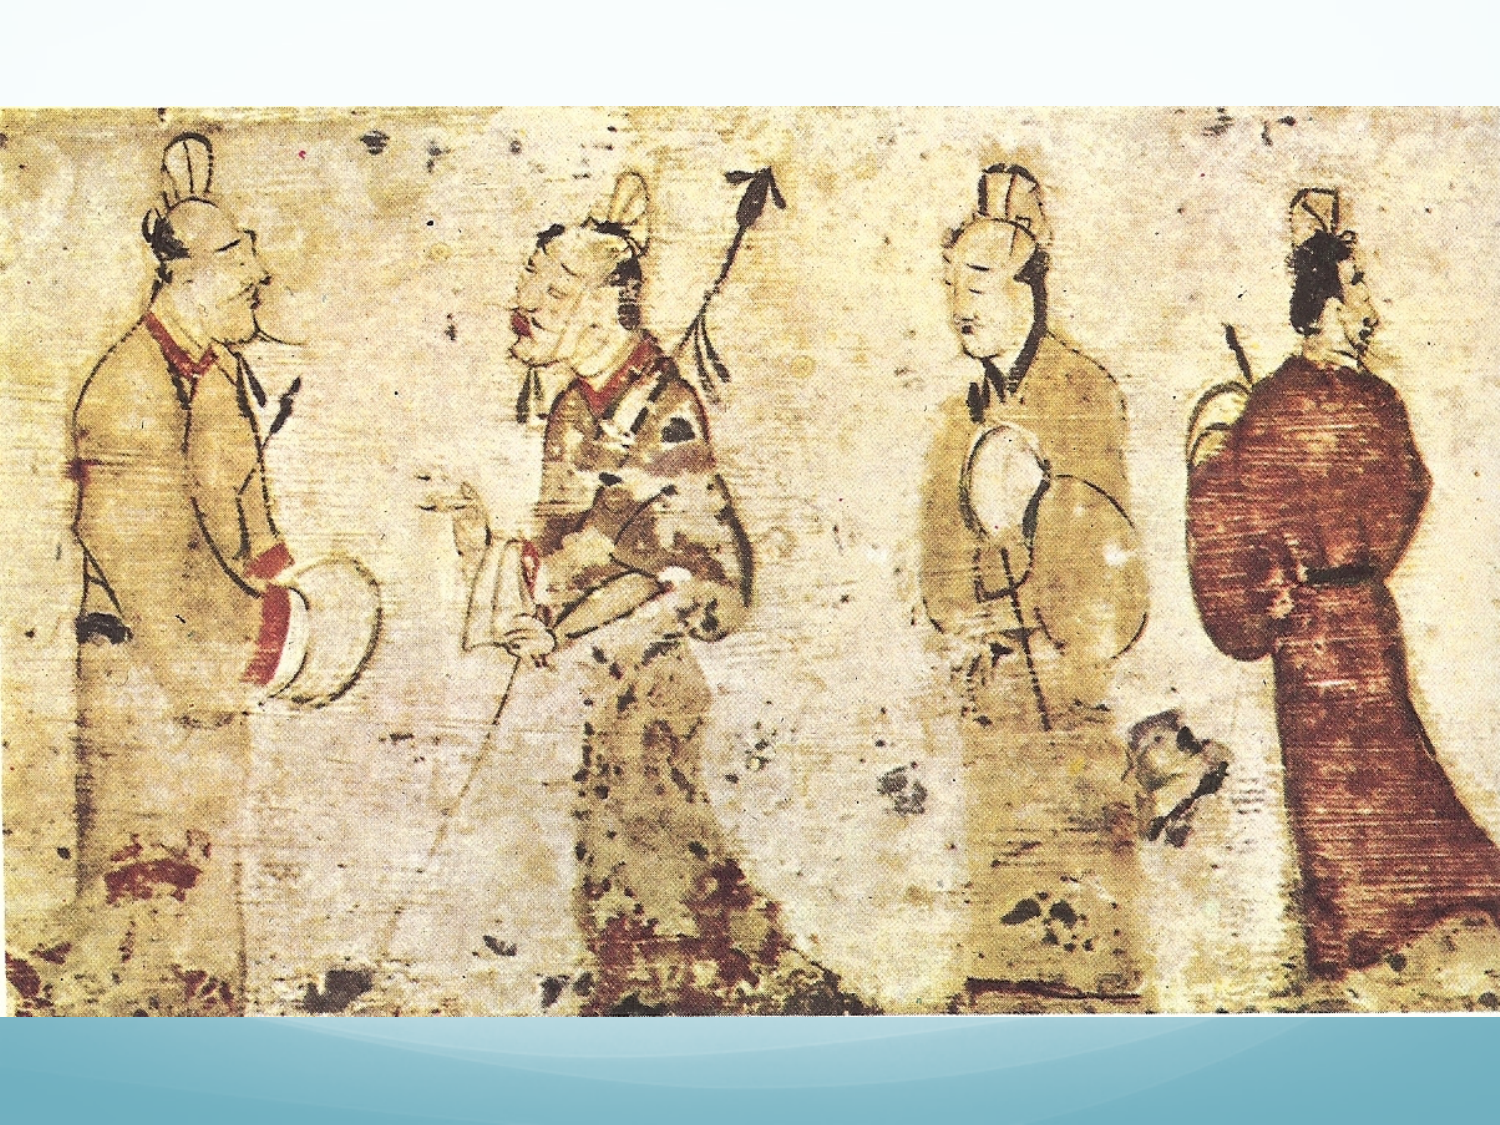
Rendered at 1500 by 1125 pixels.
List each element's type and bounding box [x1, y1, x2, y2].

picture [0, 105, 1500, 1018]
